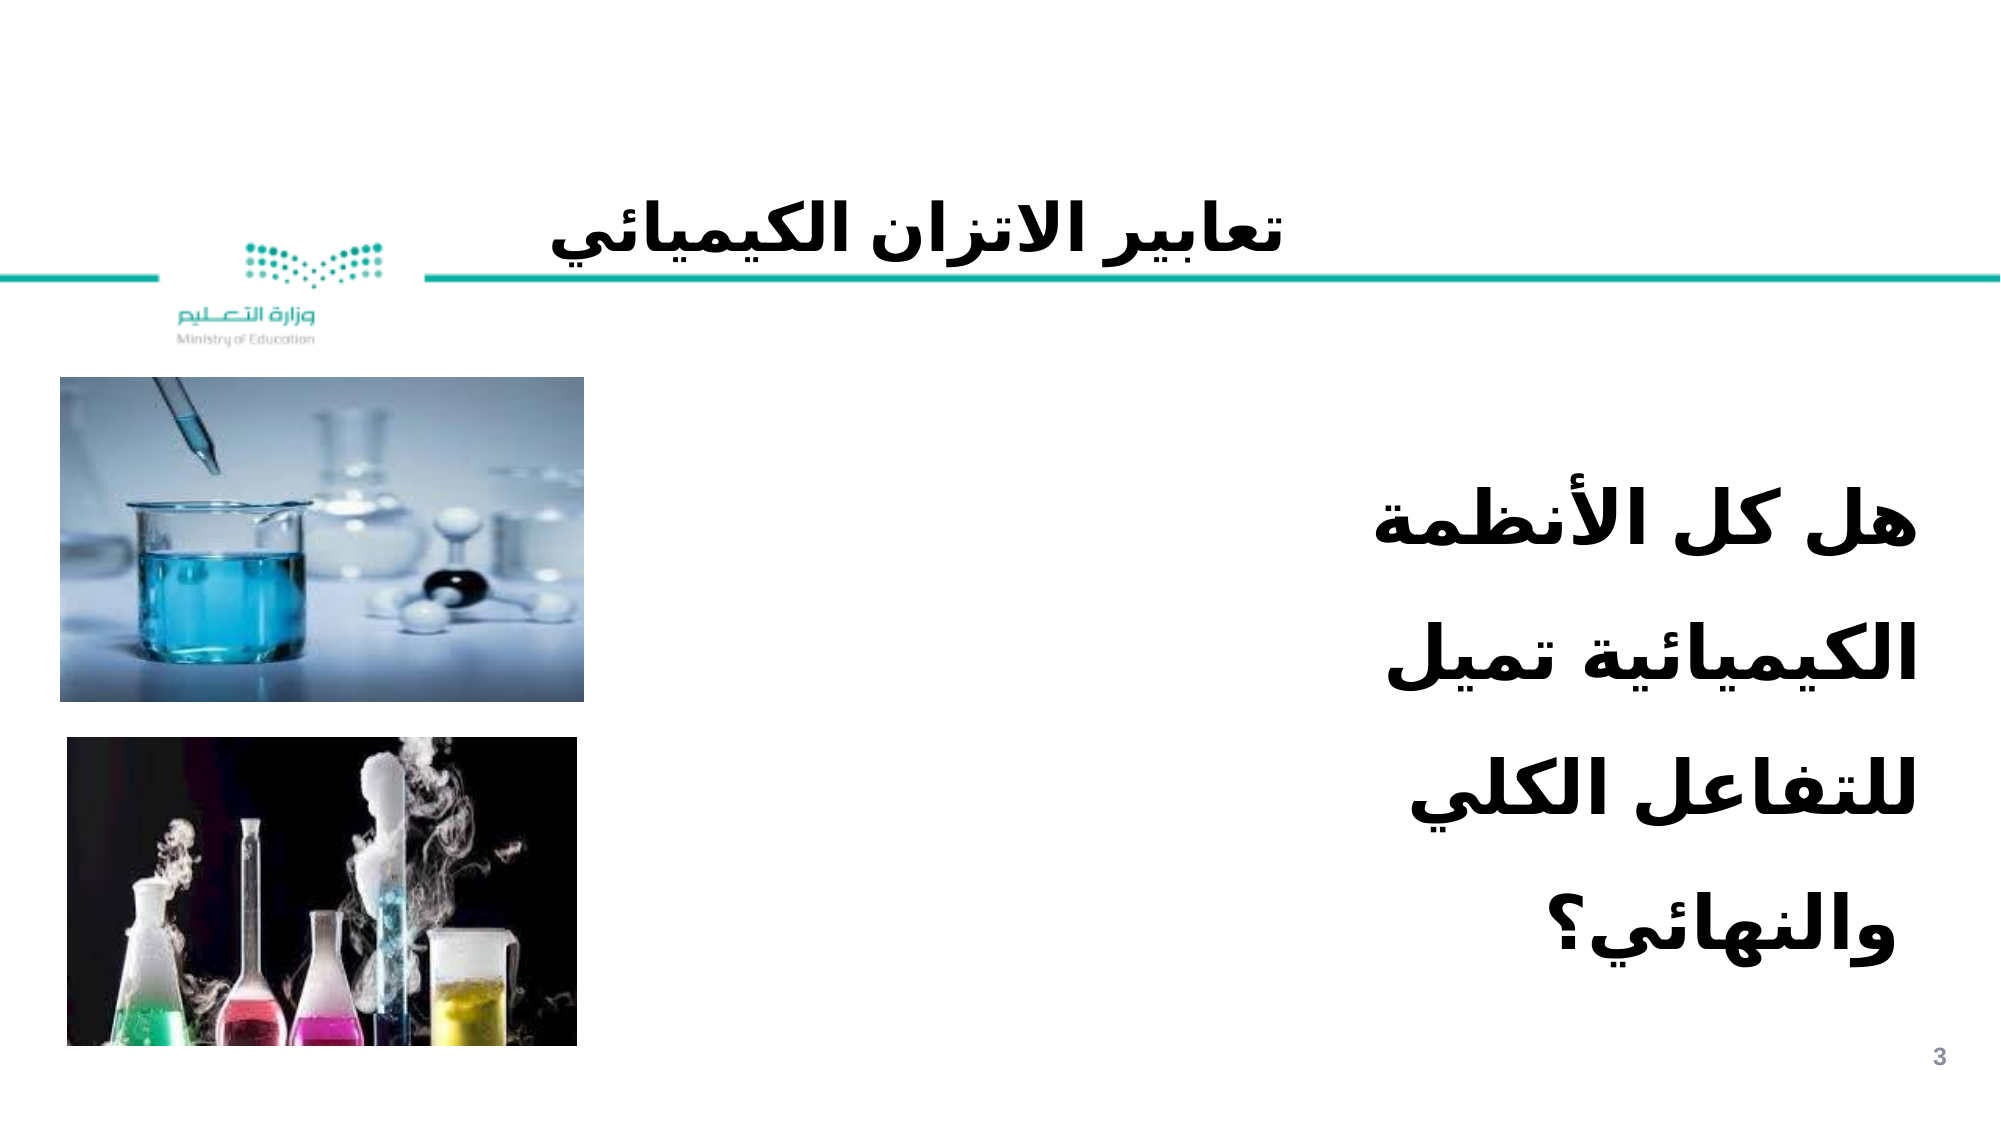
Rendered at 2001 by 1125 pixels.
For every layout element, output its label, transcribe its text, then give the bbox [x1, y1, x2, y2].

text_box 3 [1906, 1033, 1955, 1079]
text_box هل كل الأنظمة الكيميائية تميل للتفاعل الكلي والنهائي؟ [1089, 417, 1929, 973]
text_box تعابير الاتزان الكيميائي [452, 177, 1385, 272]
picture [0, 0, 2001, 1125]
